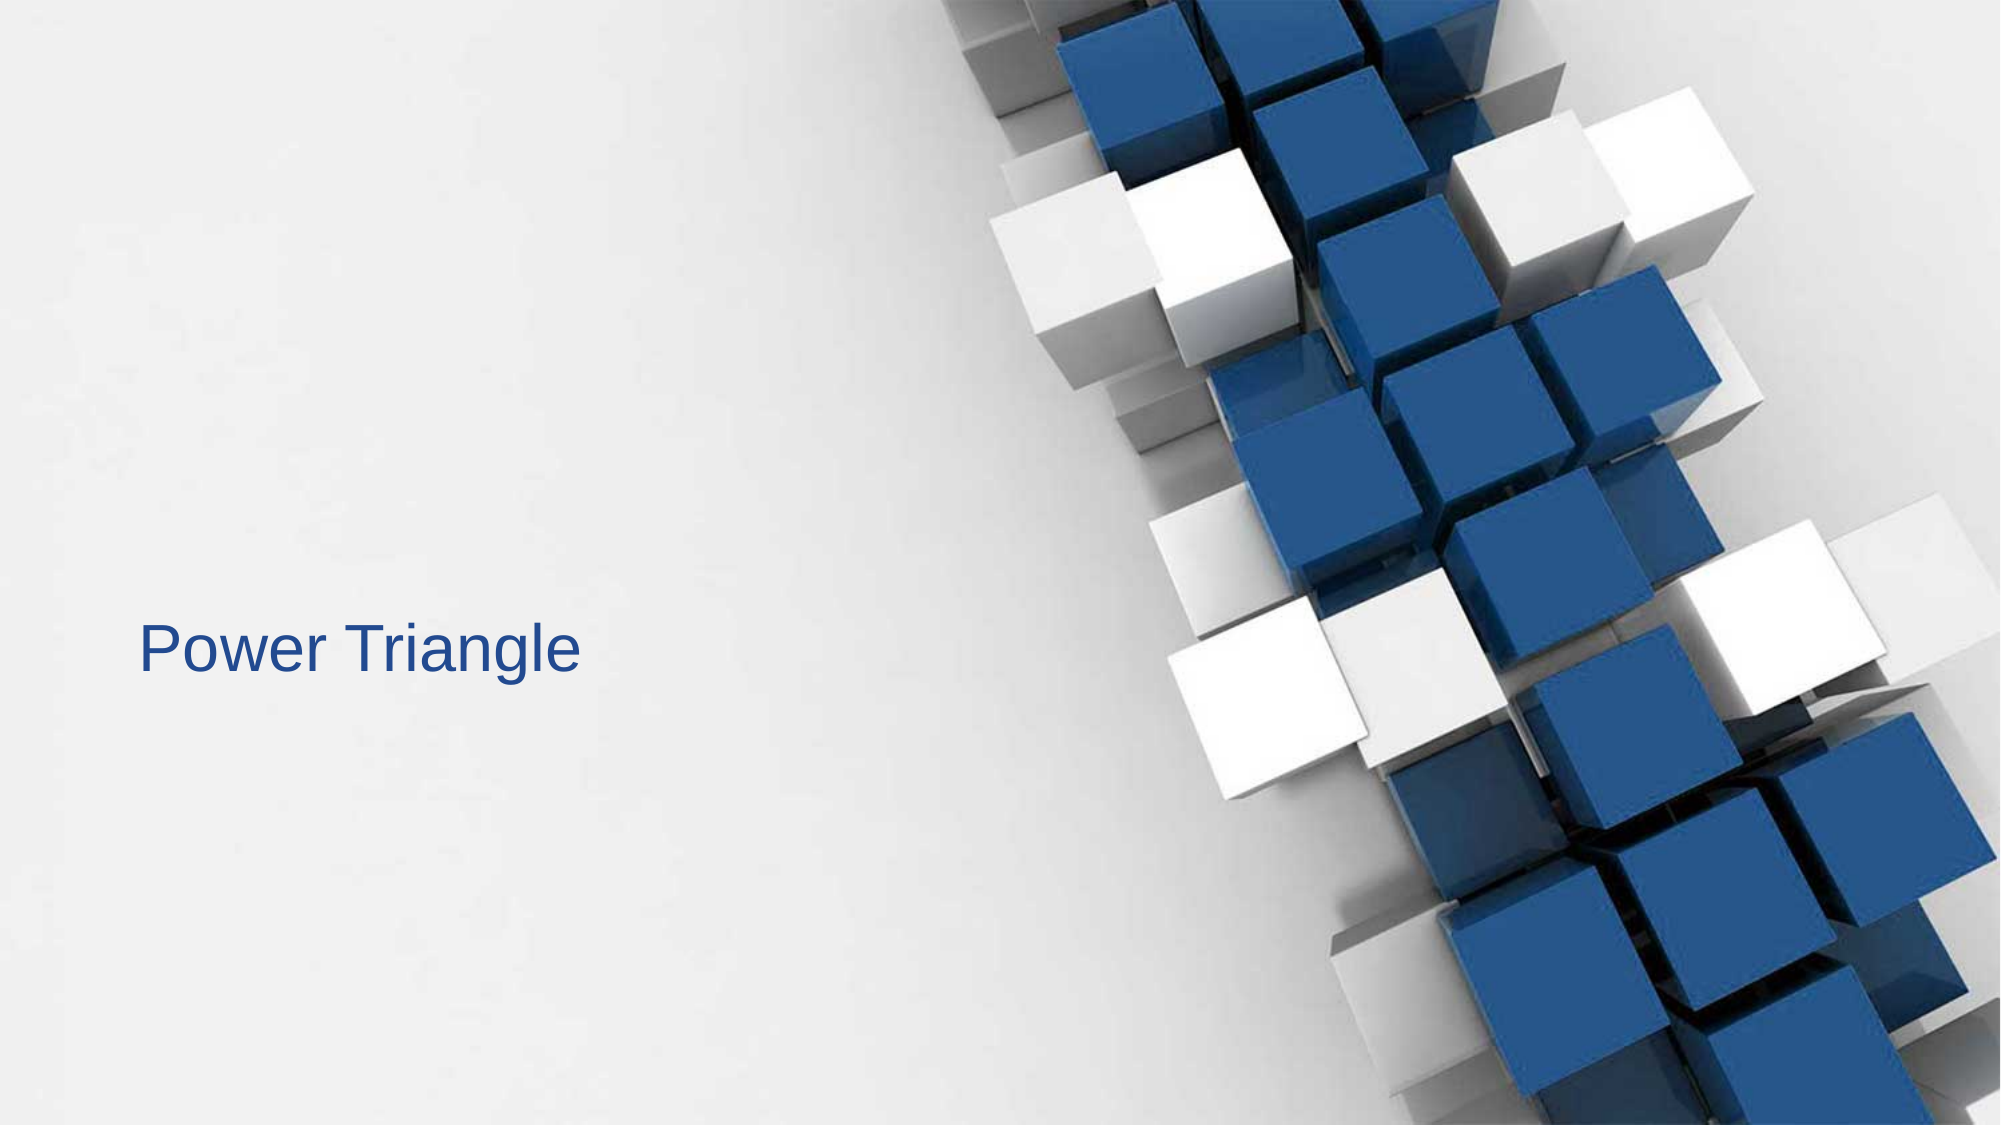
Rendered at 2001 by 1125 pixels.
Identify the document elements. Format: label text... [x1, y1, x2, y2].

picture [0, 0, 2001, 1125]
text_box Power Triangle [123, 597, 1120, 692]
